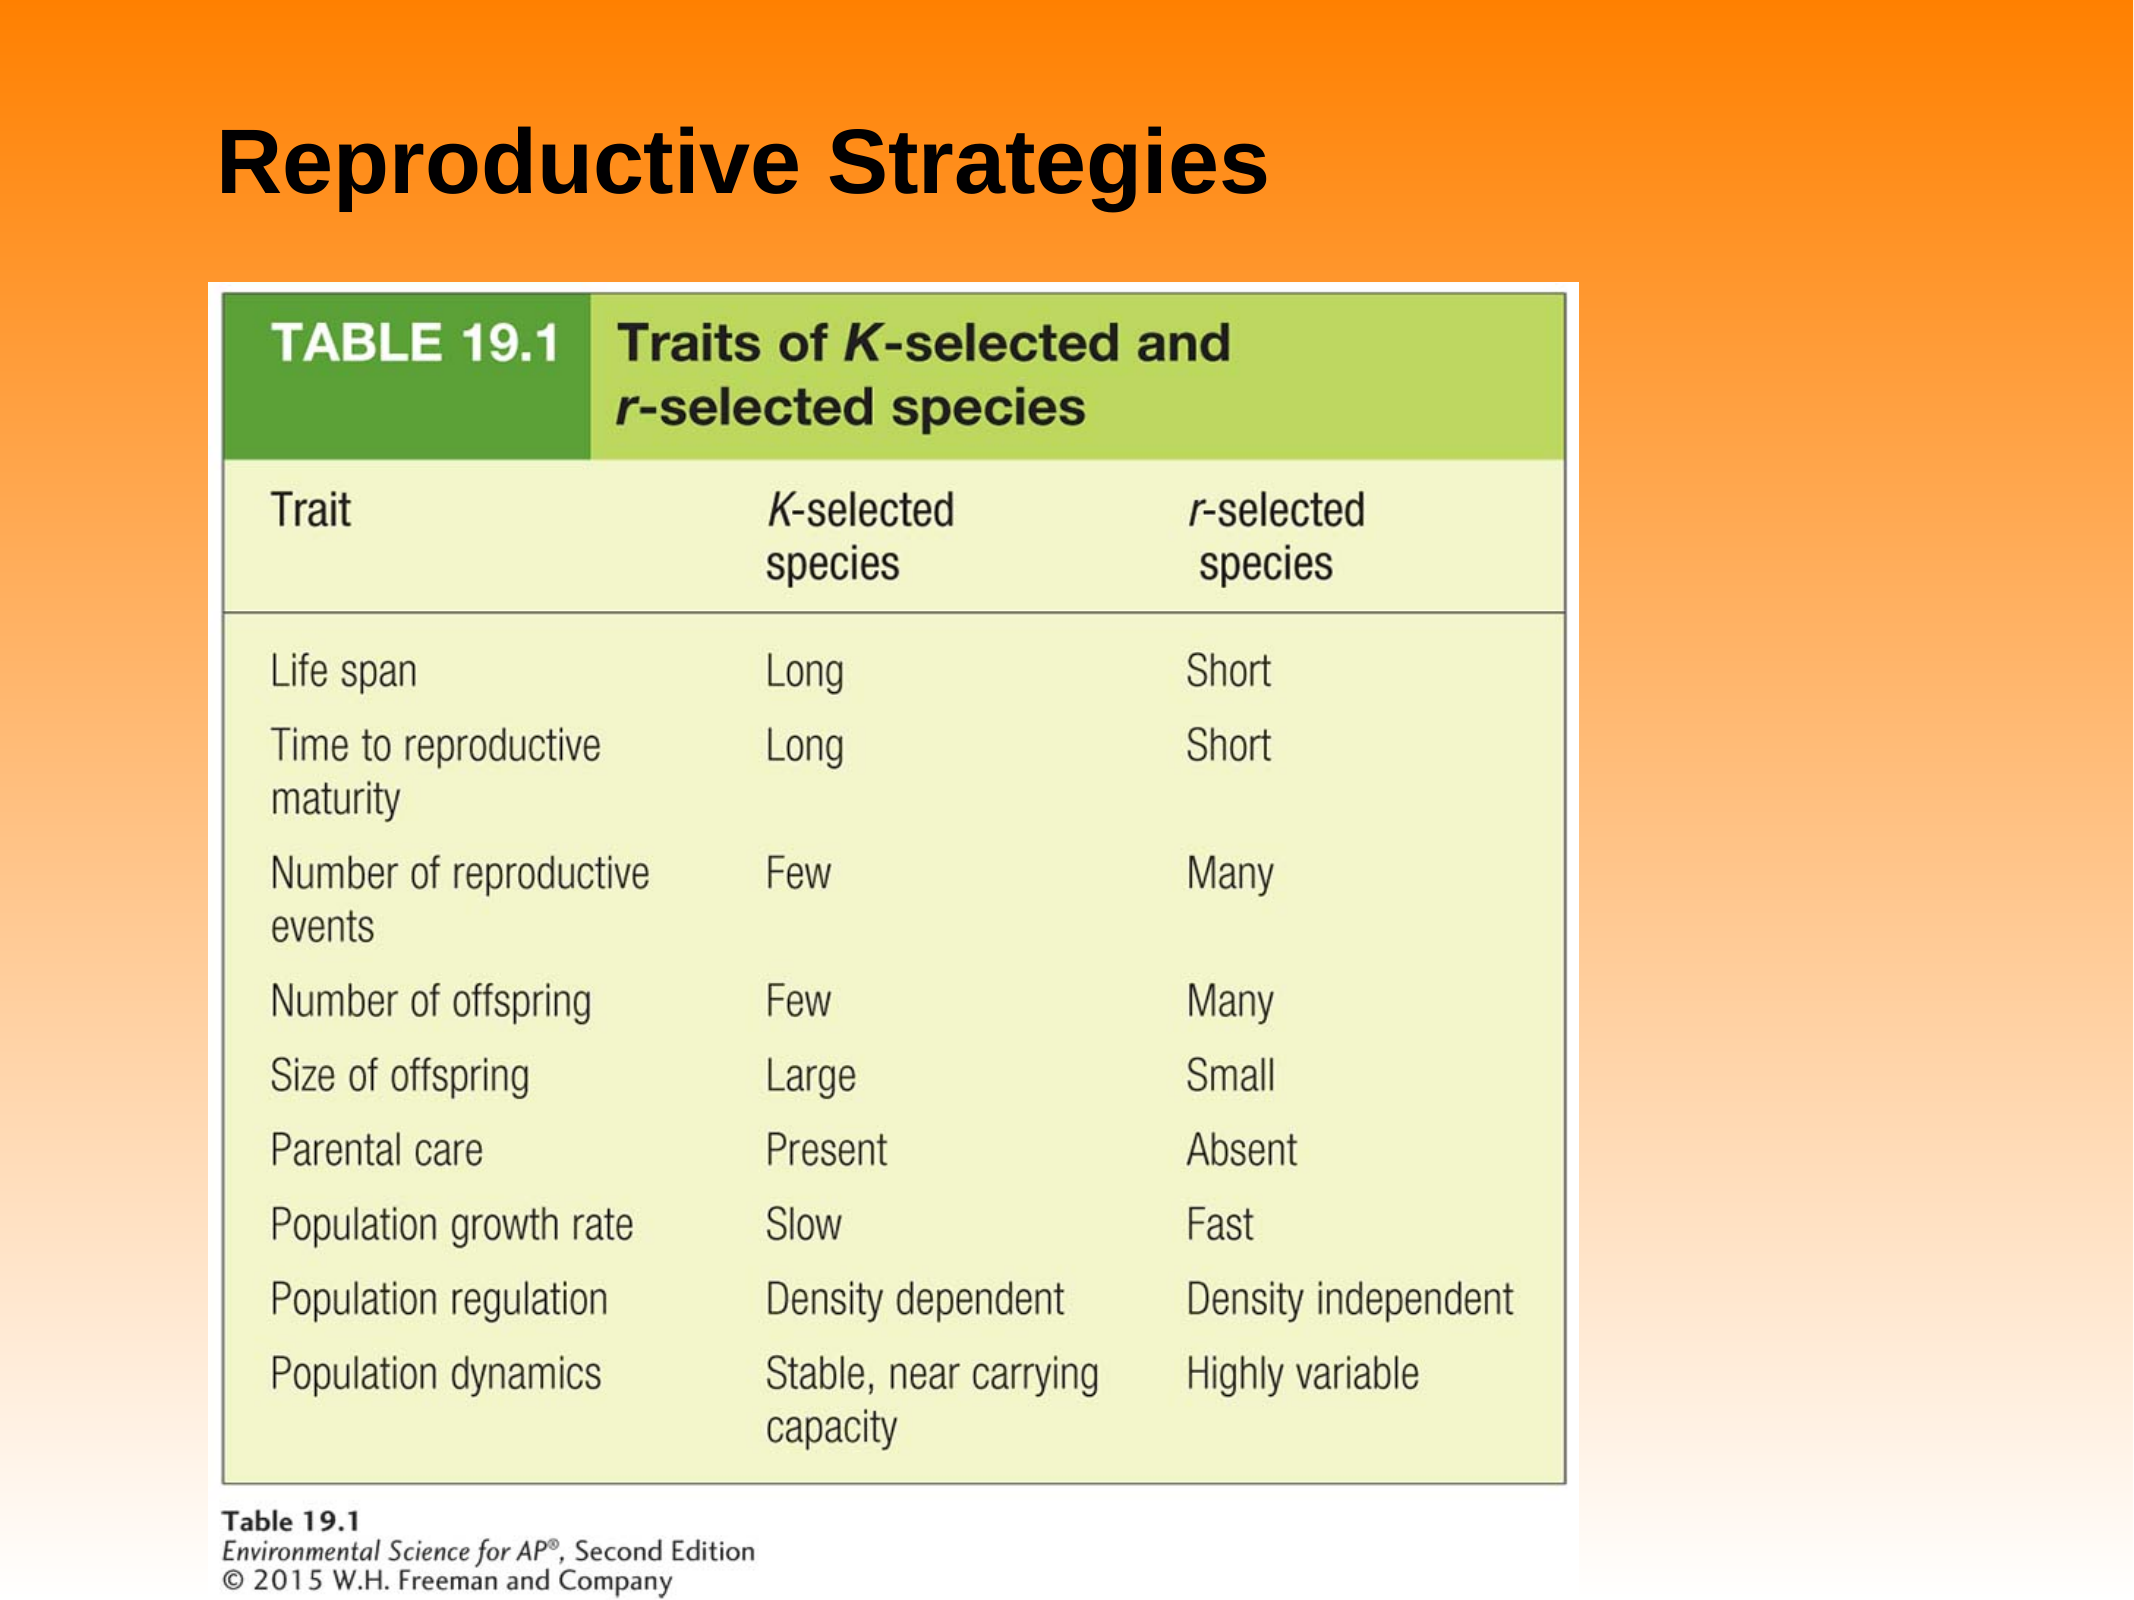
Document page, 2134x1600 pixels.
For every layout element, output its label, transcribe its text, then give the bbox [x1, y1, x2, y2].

picture [208, 282, 1579, 1600]
title Reproductive Strategies [208, 9, 1925, 414]
